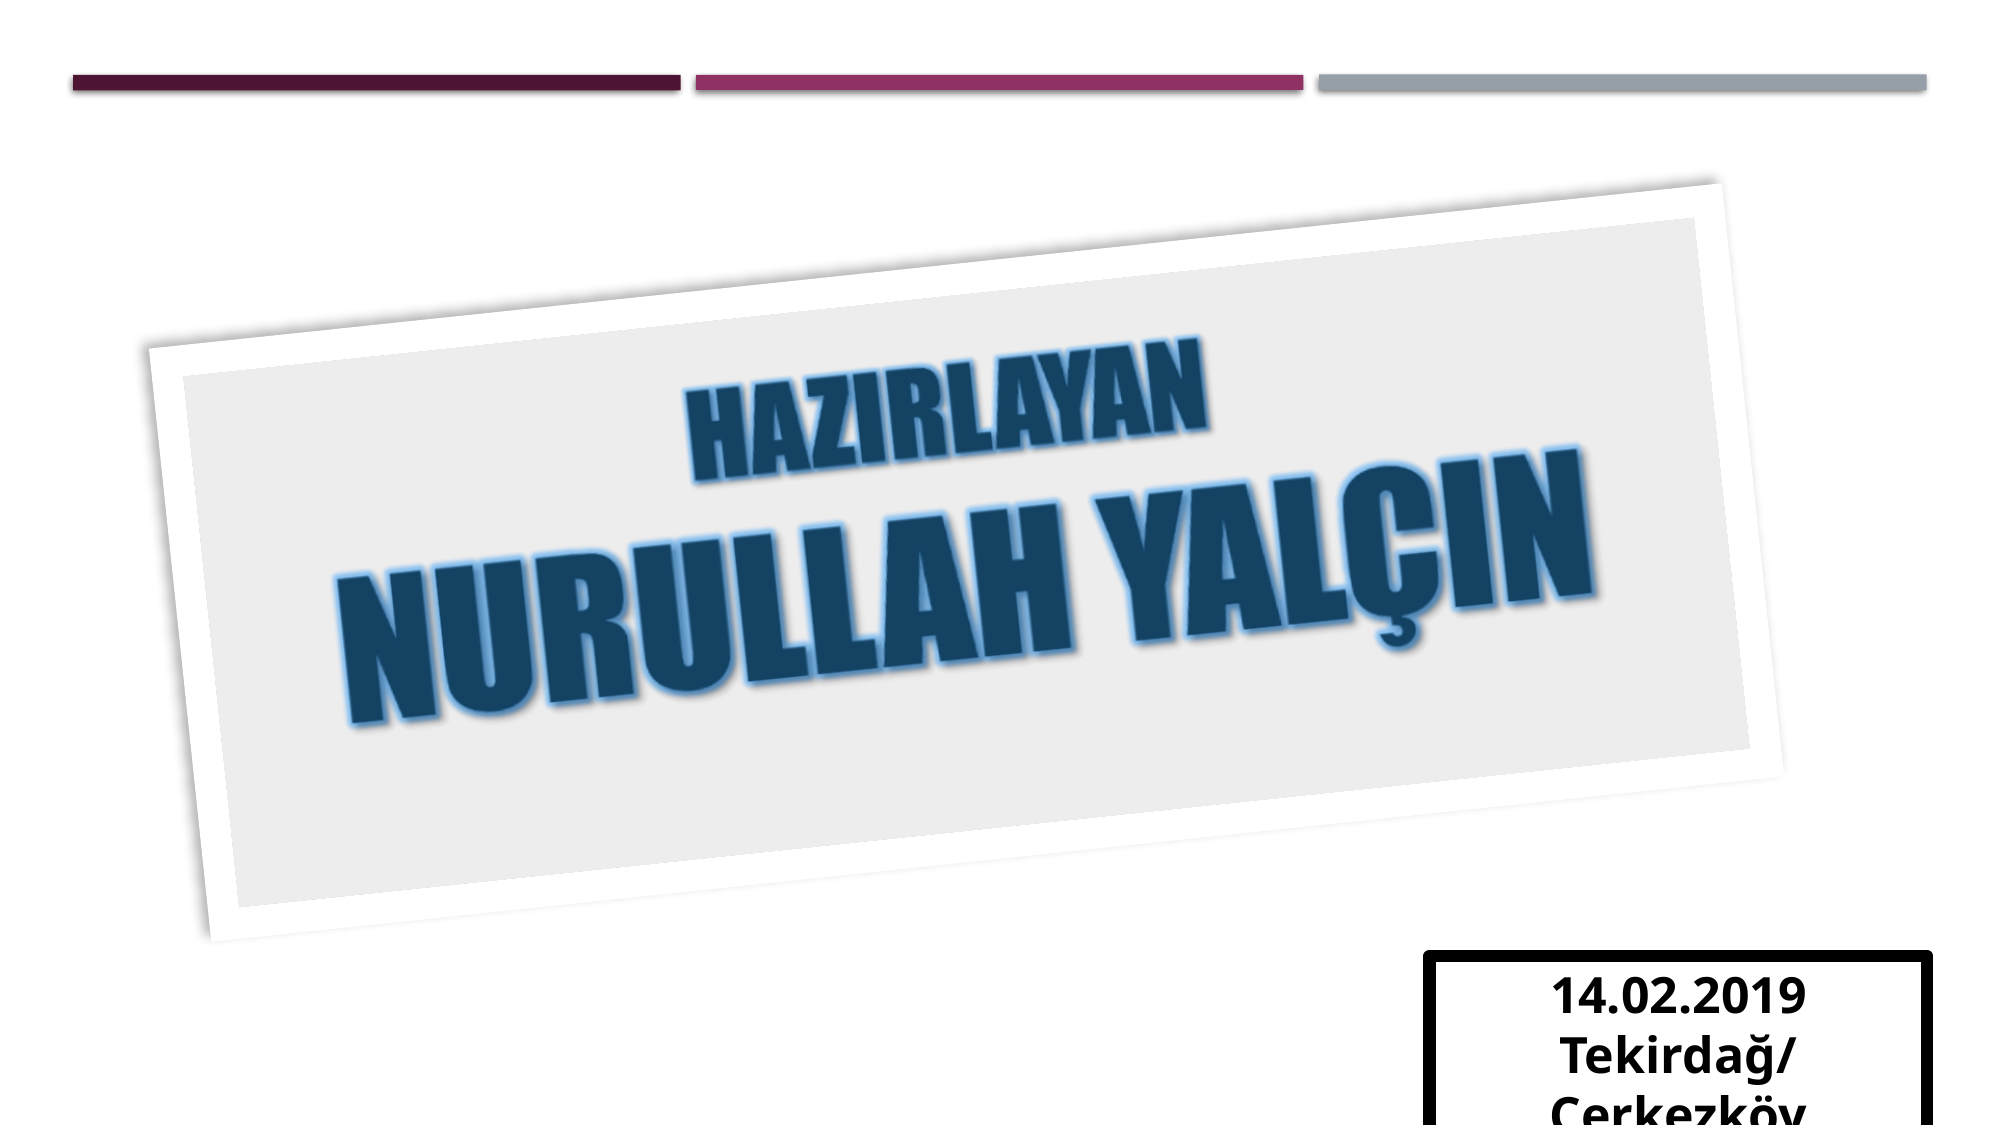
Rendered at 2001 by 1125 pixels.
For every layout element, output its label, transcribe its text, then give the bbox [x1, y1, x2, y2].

picture [185, 218, 1749, 907]
text_box 14.02.2019 Tekirdağ/Çerkezköy [1429, 956, 1928, 1125]
